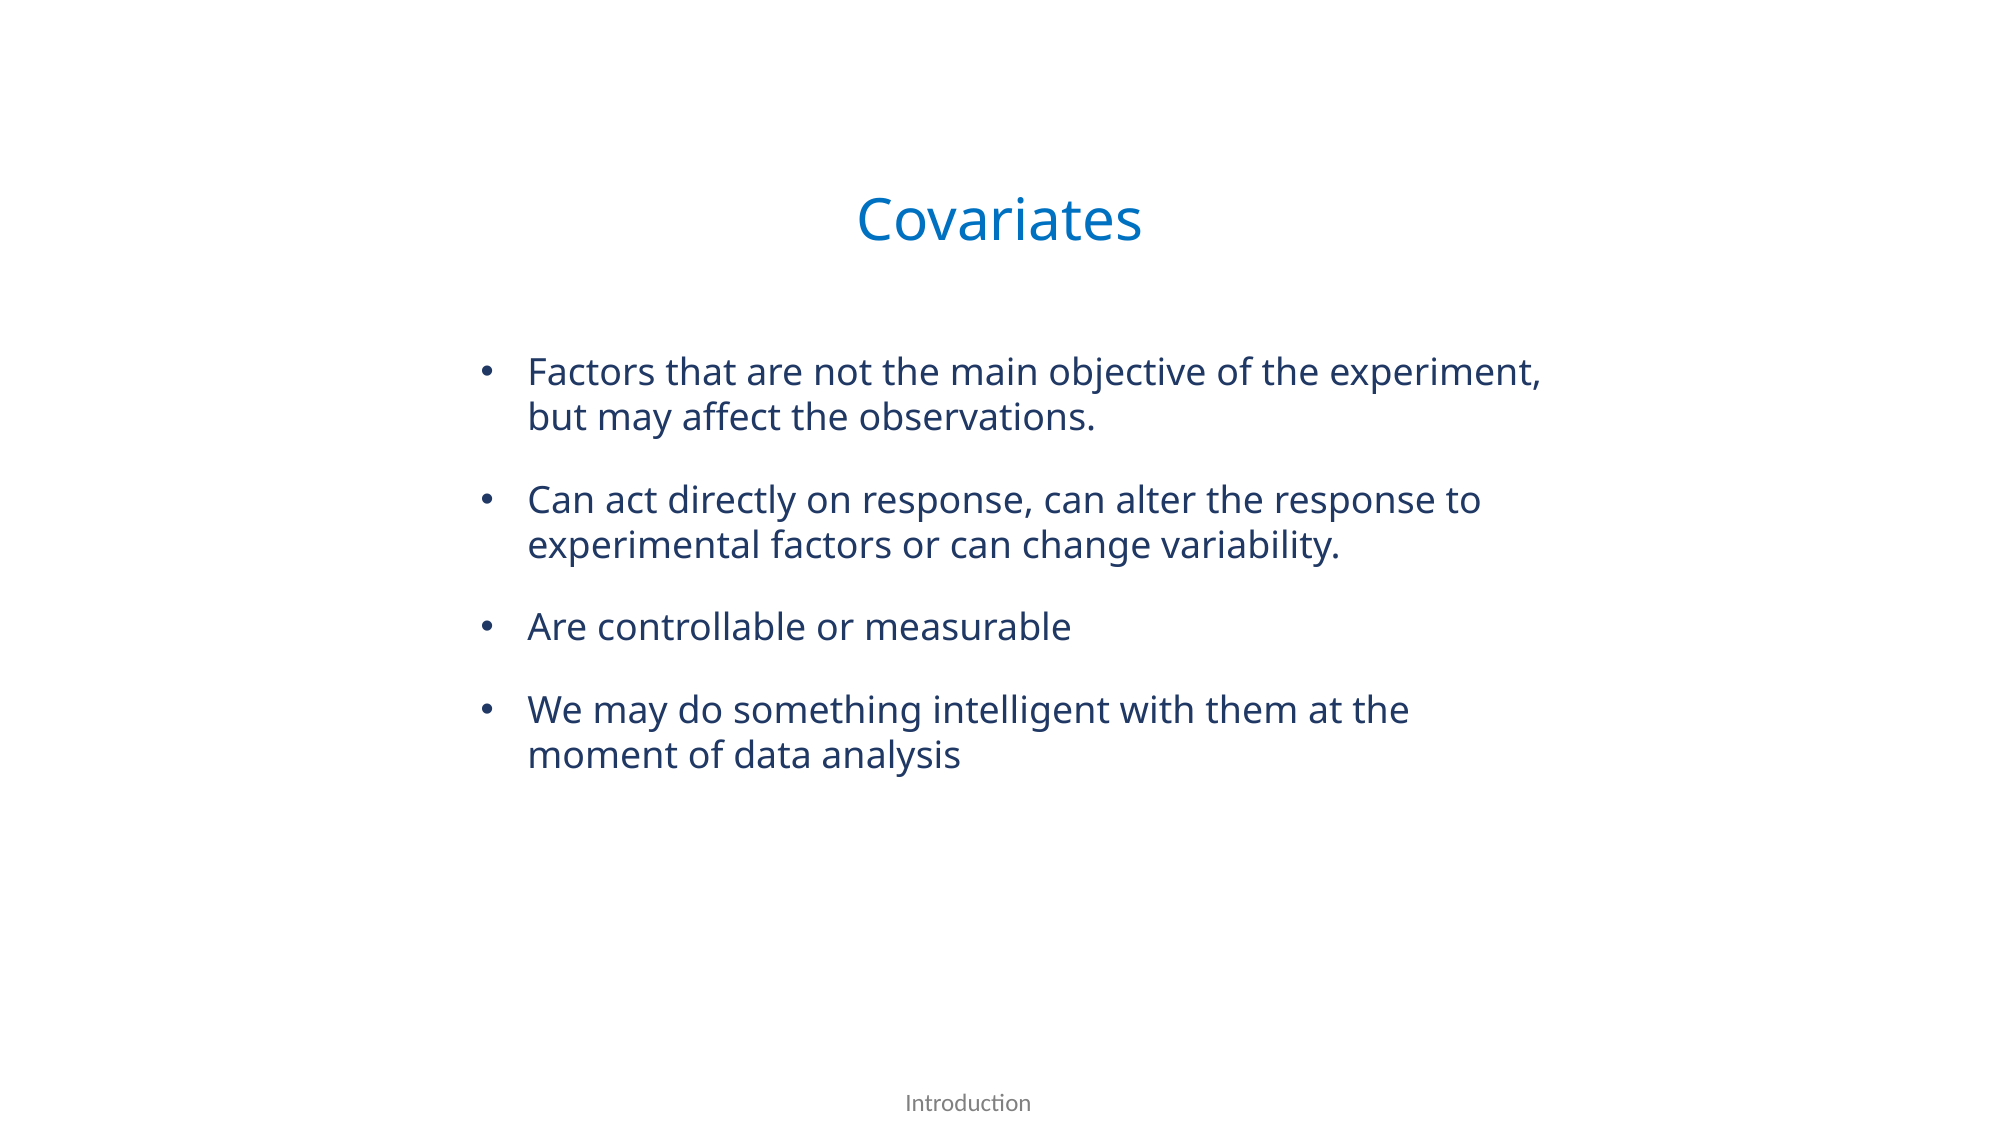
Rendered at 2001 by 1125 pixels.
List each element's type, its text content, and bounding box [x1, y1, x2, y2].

text_box Factors that are not the main objective of the experiment, but may affect the observations. Can act directly on response, can alter the response to experimental factors or can change variability. Are controllable or measurable We may do something intelligent with them at the moment of data analysis [465, 340, 1571, 866]
text_box Covariates [442, 174, 1558, 260]
text_box Introduction [890, 1079, 1197, 1125]
